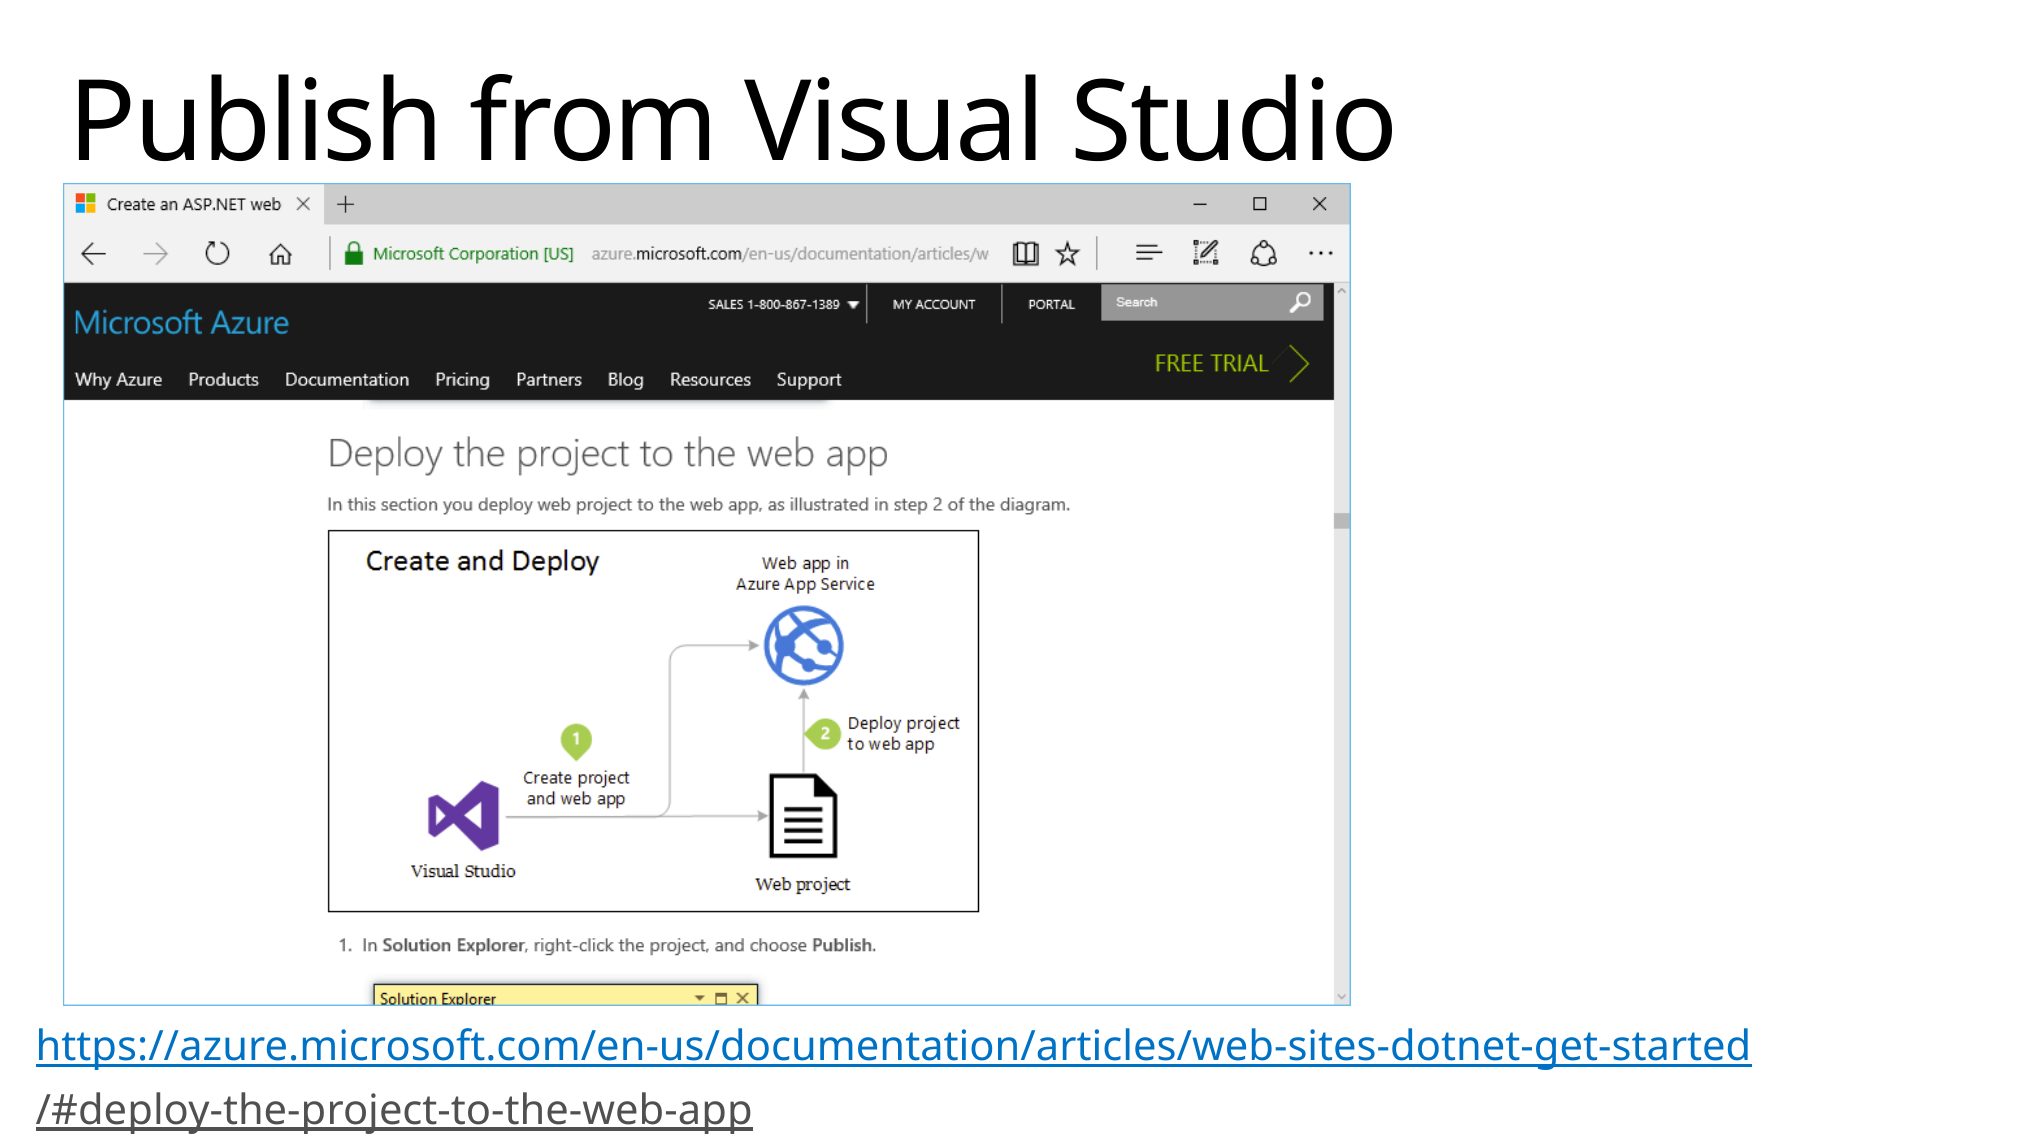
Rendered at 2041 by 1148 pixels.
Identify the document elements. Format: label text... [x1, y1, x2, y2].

text_box https://azure.microsoft.com/en-us/documentation/articles/web-sites-dotnet-get-started /#deploy-the-project-to-the-web-app [5, 995, 1783, 1148]
title Publish from Visual Studio [45, 48, 1996, 199]
picture [63, 183, 1351, 1006]
